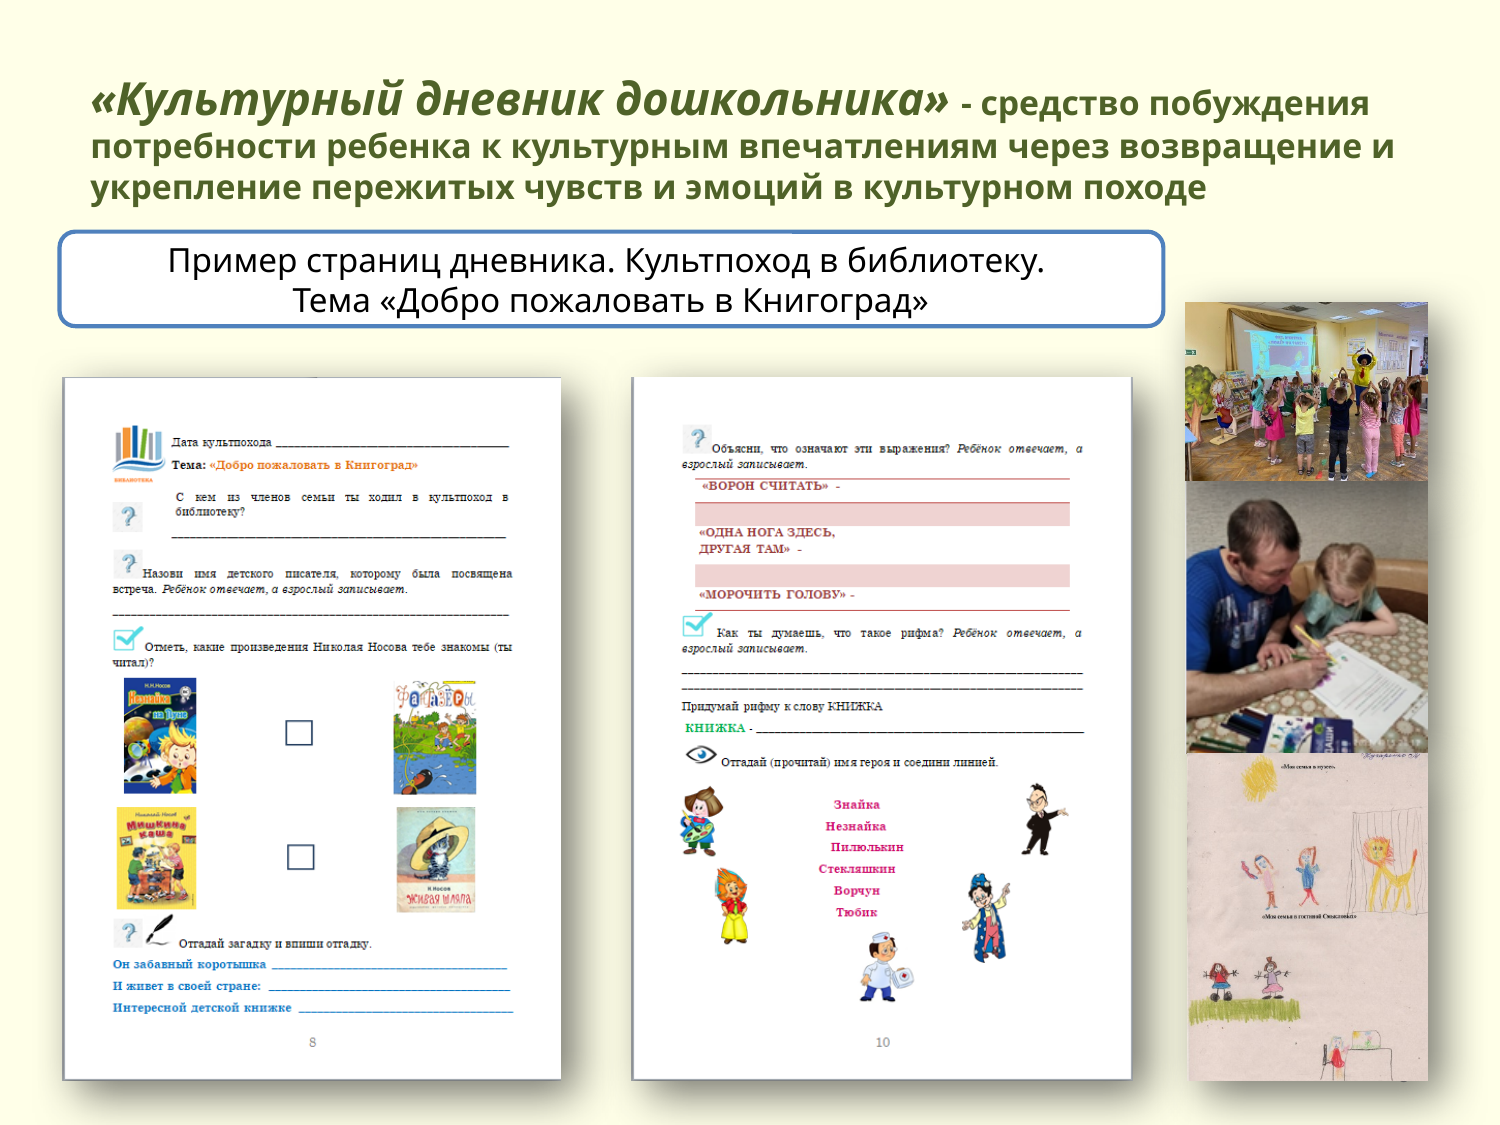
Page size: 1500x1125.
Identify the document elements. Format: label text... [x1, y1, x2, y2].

title «Культурный дневник дошкольника» - средство побуждения потребности ребенка к культурным впечатлениям через возвращение и укрепление пережитых чувств и эмоций в культурном походе [75, 44, 1426, 232]
picture [1185, 302, 1428, 1081]
text_box Пример страниц дневника. Культпоход в библиотеку. Тема «Добро пожаловать в Книгоград» [57, 229, 1166, 329]
picture [631, 377, 1134, 1081]
picture [62, 377, 562, 1081]
